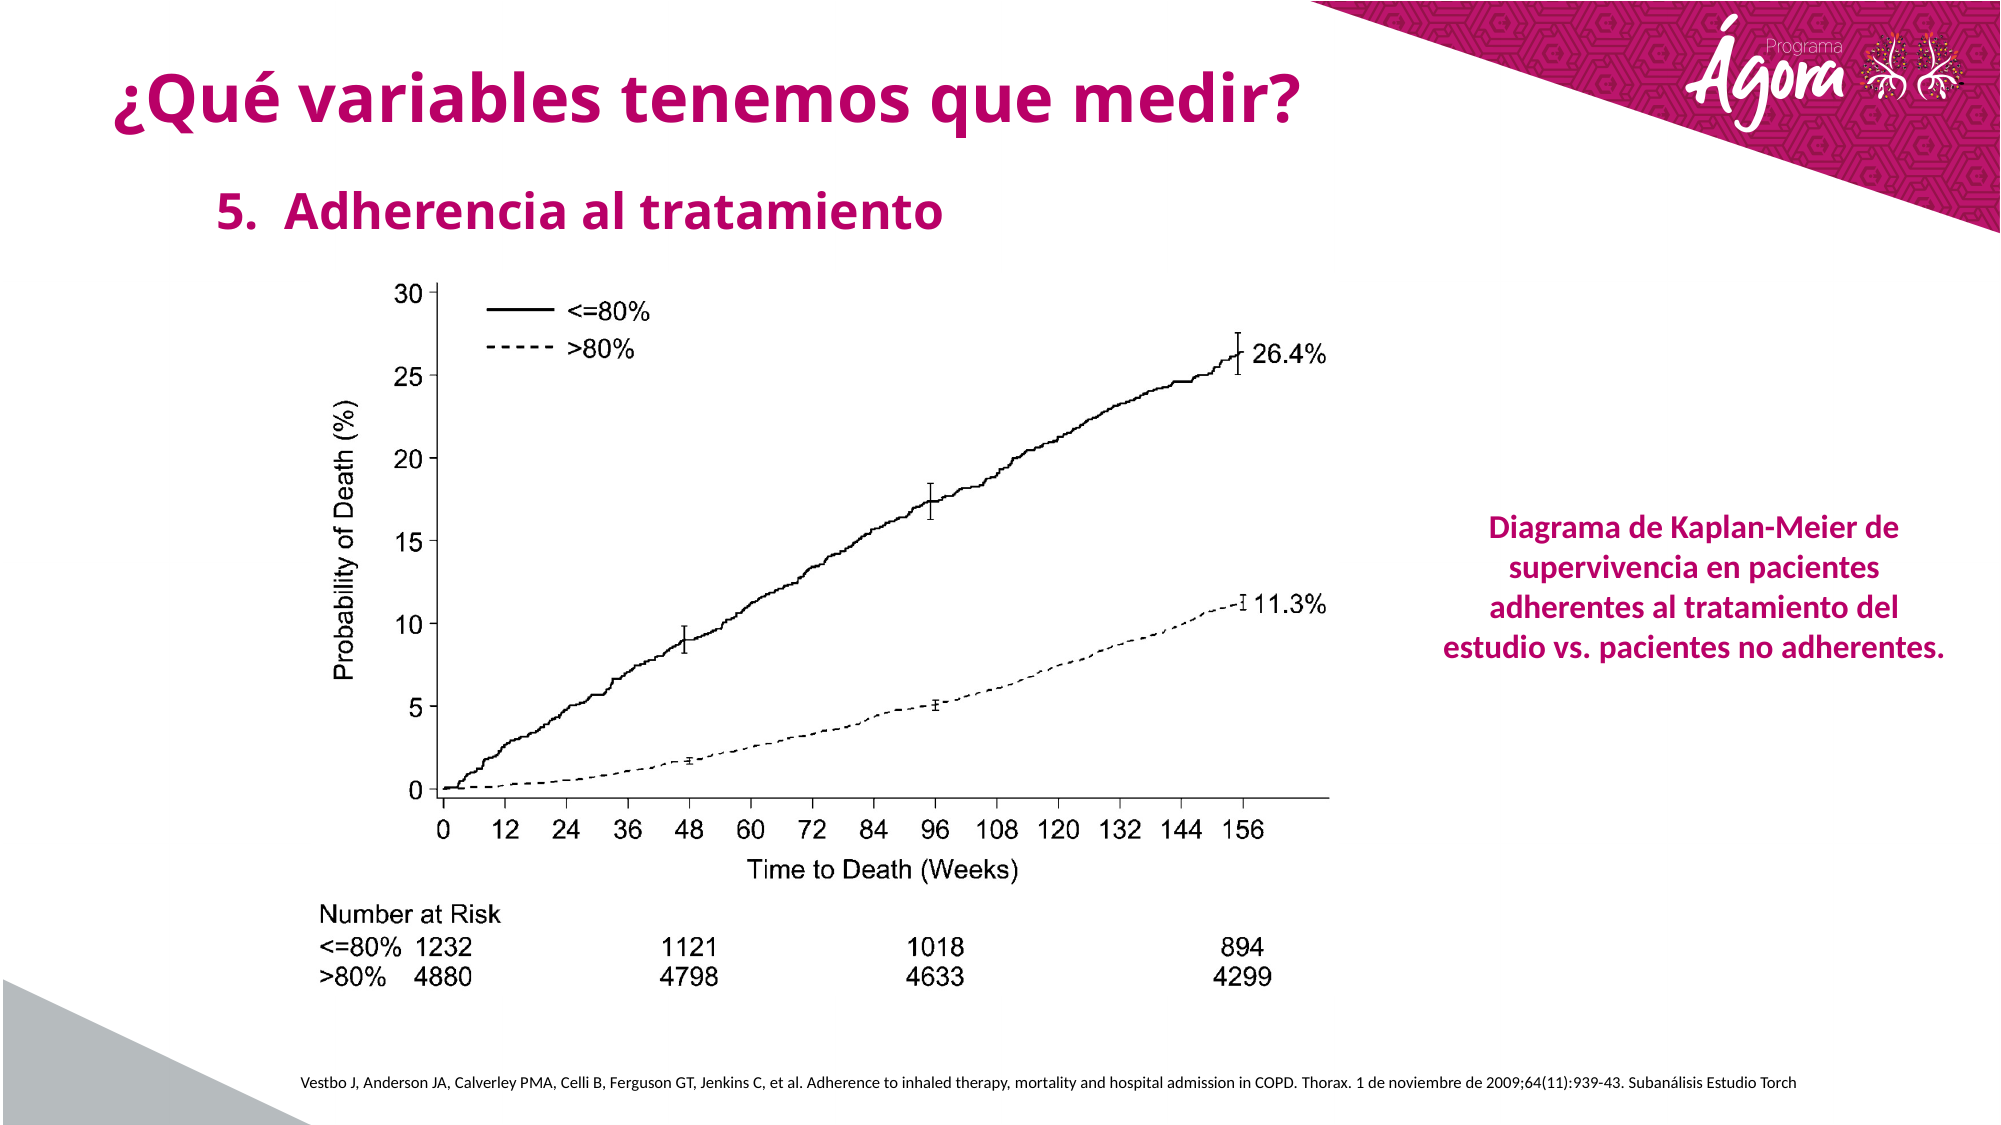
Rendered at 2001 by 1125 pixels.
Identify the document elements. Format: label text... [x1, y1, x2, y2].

text_box ¿Qué variables tenemos que medir? [22, 33, 1393, 169]
title 5. Adherencia al tratamiento [201, 153, 1571, 274]
text_box Vestbo J, Anderson JA, Calverley PMA, Celli B, Ferguson GT, Jenkins C, et al. Adherence to inhaled therapy, mortality and hospital admission in COPD. Thorax. 1 de noviembre de 2009;64(11):939-43. Subanálisis Estudio Torch [300, 1072, 2000, 1125]
picture [3, 1, 2000, 1125]
text_box Diagrama de Kaplan-Meier de supervivencia en pacientes adherentes al tratamiento del estudio vs. pacientes no adherentes. [1438, 505, 1952, 754]
